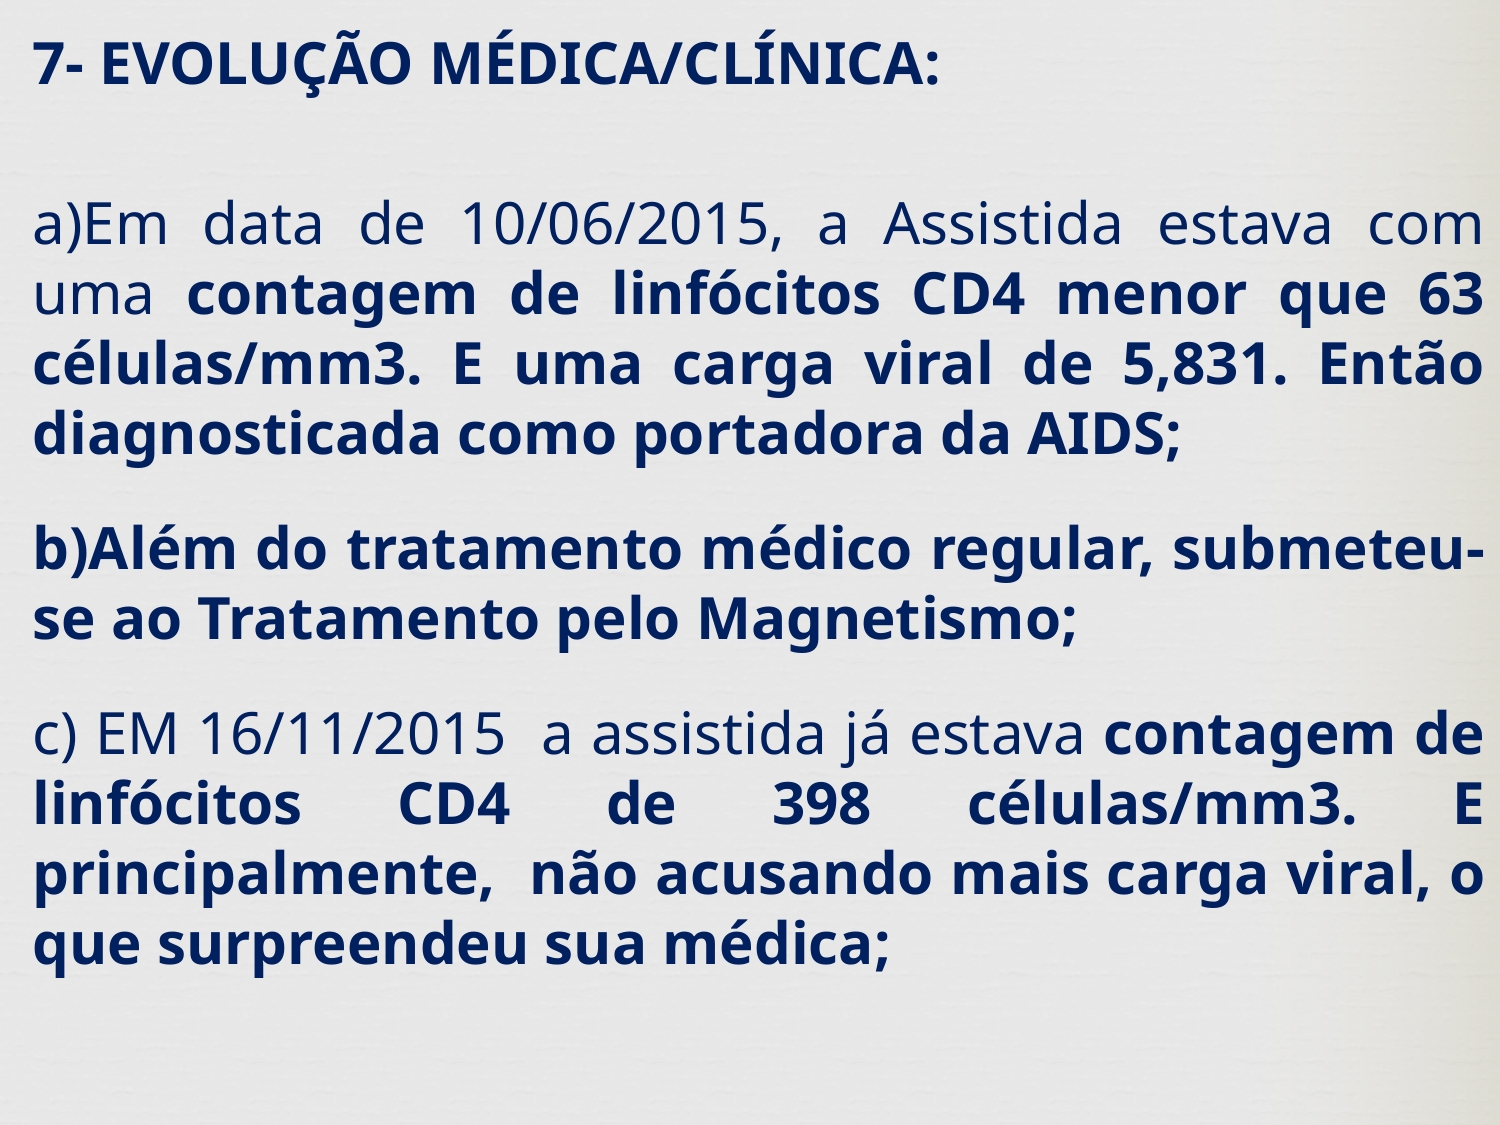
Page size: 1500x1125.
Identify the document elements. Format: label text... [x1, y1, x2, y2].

text_box 7- EVOLUÇÃO MÉDICA/CLÍNICA: a)Em data de 10/06/2015, a Assistida estava com uma contagem de linfócitos CD4 menor que 63 células/mm3. E uma carga viral de 5,831. Então diagnosticada como portadora da AIDS; b)Além do tratamento médico regular, submeteu-se ao Tratamento pelo Magnetismo; c) EM 16/11/2015 a assistida já estava contagem de linfócitos CD4 de 398 células/mm3. E principalmente, não acusando mais carga viral, o que surpreendeu sua médica; [17, 19, 1500, 1125]
